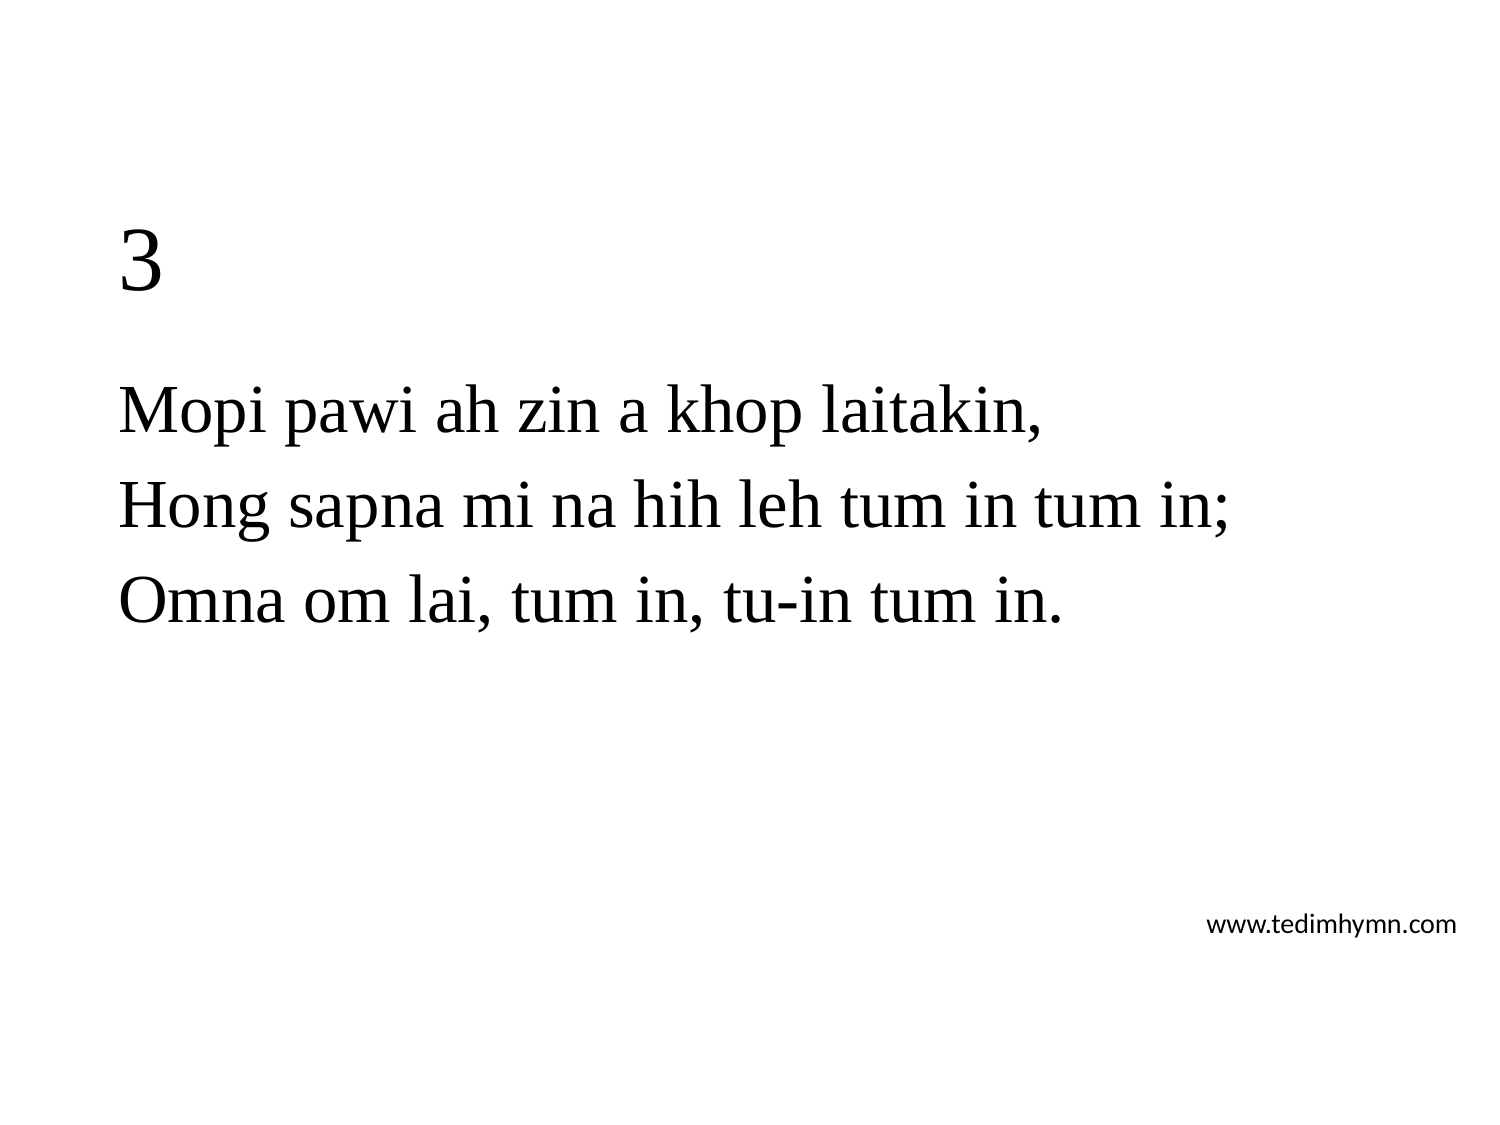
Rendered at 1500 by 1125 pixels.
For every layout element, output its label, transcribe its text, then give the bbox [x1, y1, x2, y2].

list Mopi pawi ah zin a khop laitakin, Hong sapna mi na hih leh tum in tum in; Omna om lai, tum in, tu-in tum in. [103, 365, 1397, 901]
text_box www.tedimhymn.com [1191, 897, 1500, 947]
title 3 [103, 200, 1397, 322]
